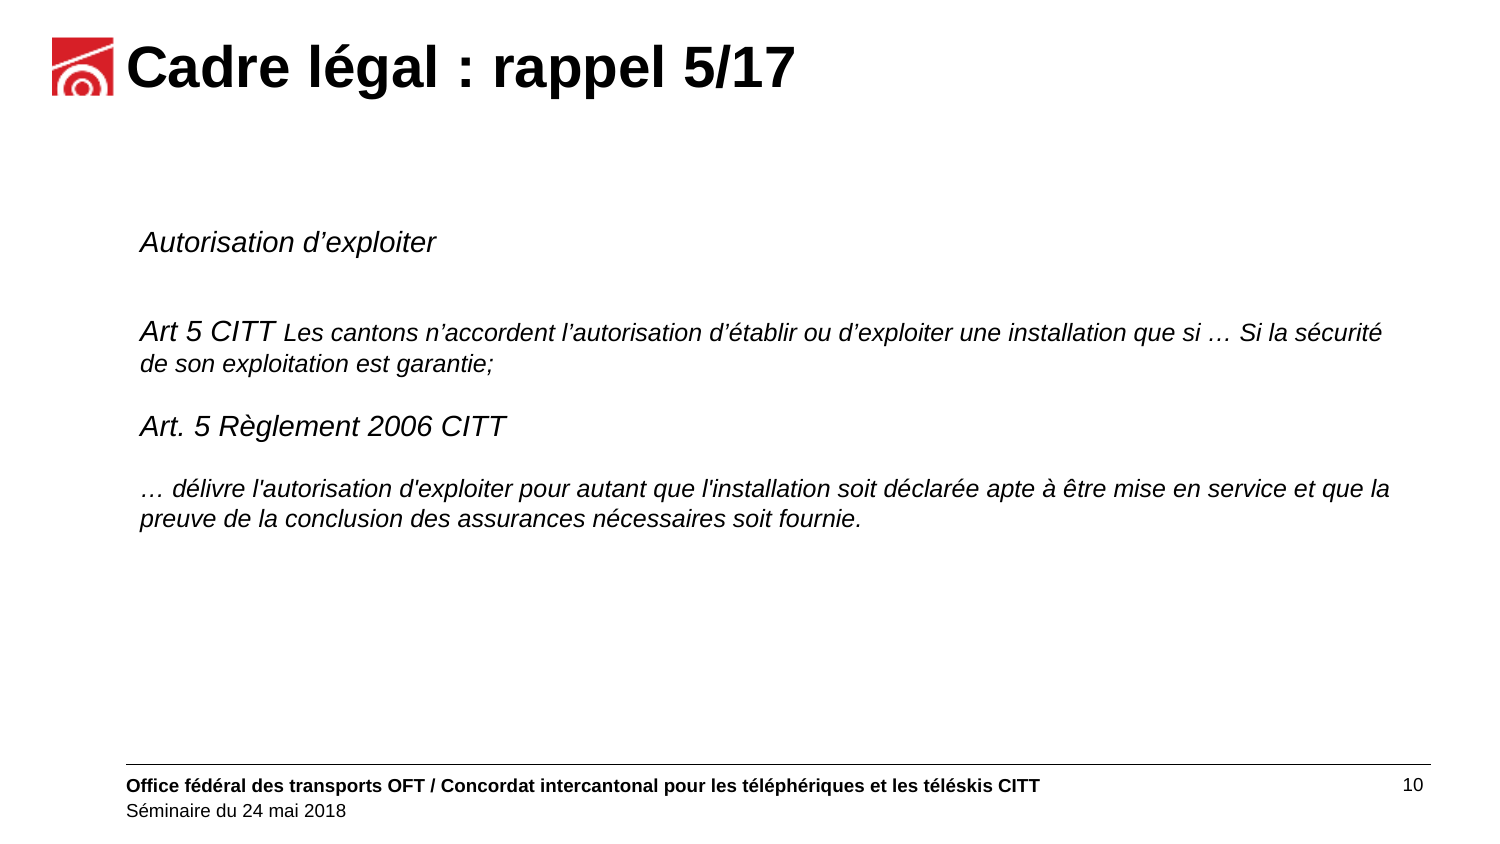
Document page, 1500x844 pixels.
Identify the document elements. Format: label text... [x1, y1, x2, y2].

title Cadre légal : rappel 5/17 [126, 28, 1431, 182]
list Autorisation d’exploiter Art 5 CITT Les cantons n’accordent l’autorisation d’établir ou d’exploiter une installation que si … Si la sécurité de son exploitation est garantie; Art. 5 Règlement 2006 CITT … délivre l'autorisation d'exploiter pour autant que l'installation soit déclarée apte à être mise en service et que la preuve de la conclusion des assurances nécessaires soit fournie. [125, 196, 1431, 740]
picture [51, 37, 114, 97]
